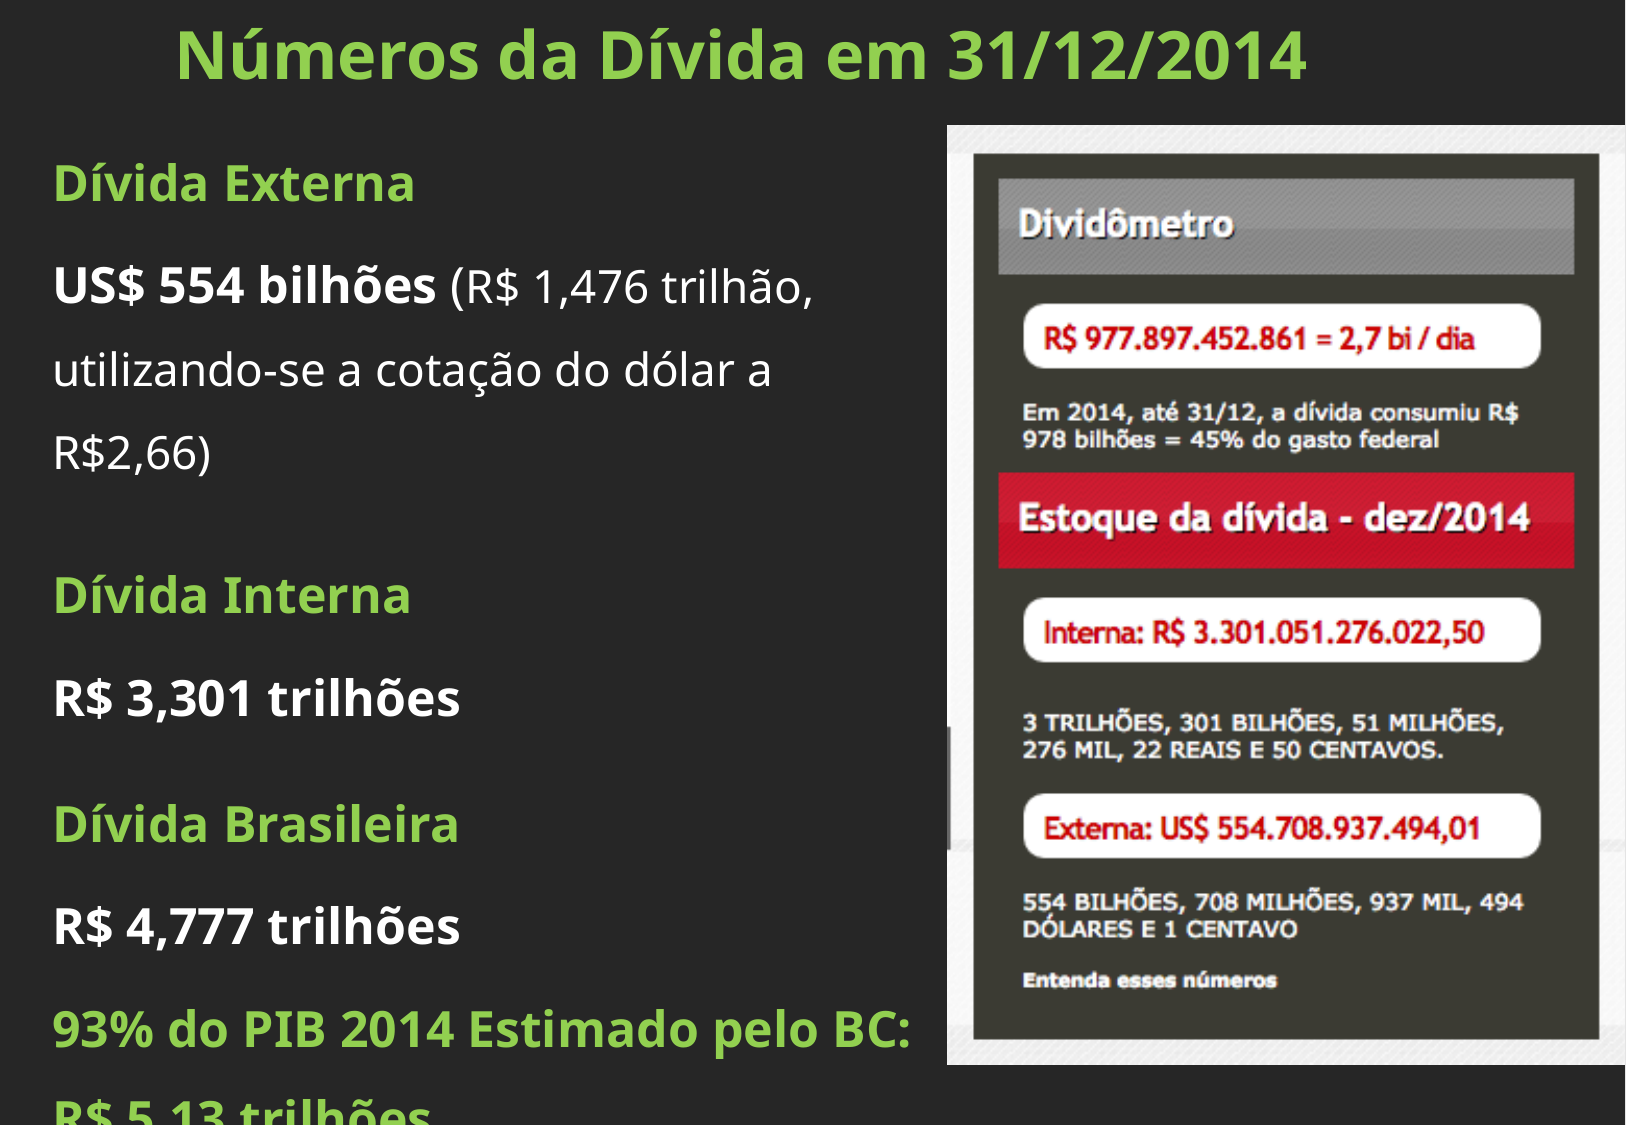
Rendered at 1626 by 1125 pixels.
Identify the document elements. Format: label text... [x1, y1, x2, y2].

text_box Dívida Externa US$ 554 bilhões (R$ 1,476 trilhão, utilizando-se a cotação do dólar a R$2,66) Dívida Interna R$ 3,301 trilhões Dívida Brasileira R$ 4,777 trilhões 93% do PIB 2014 Estimado pelo BC: R$ 5,13 trilhões [31, 30, 943, 1125]
text_box Números da Dívida em 31/12/2014 [44, 5, 1439, 101]
picture [946, 125, 1625, 1066]
